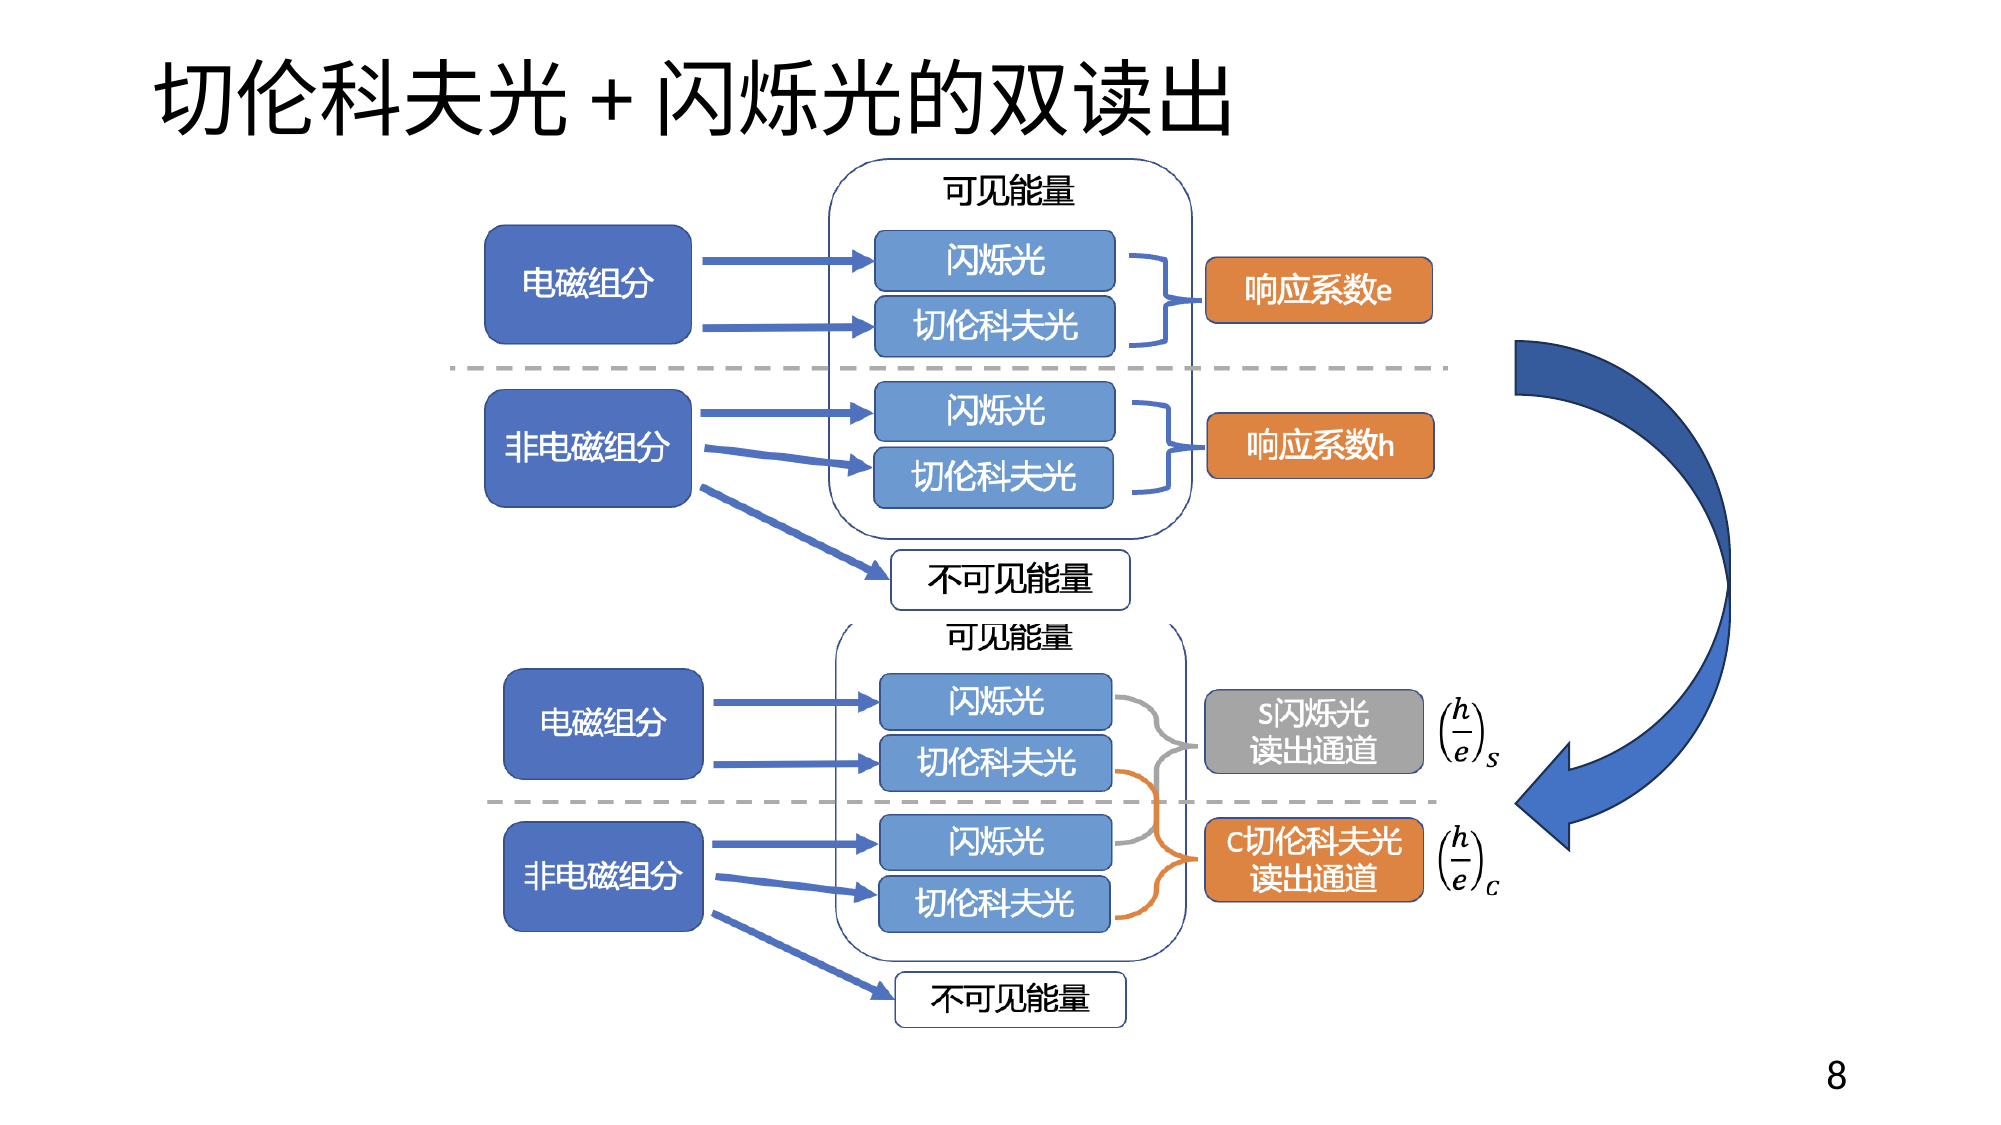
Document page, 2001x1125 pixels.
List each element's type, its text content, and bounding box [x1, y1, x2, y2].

picture [450, 142, 1523, 1044]
text_box [1514, 340, 1731, 853]
slide_number 8 [1412, 1042, 1863, 1103]
title 切伦科夫光+闪烁光的双读出 [137, 50, 1863, 156]
